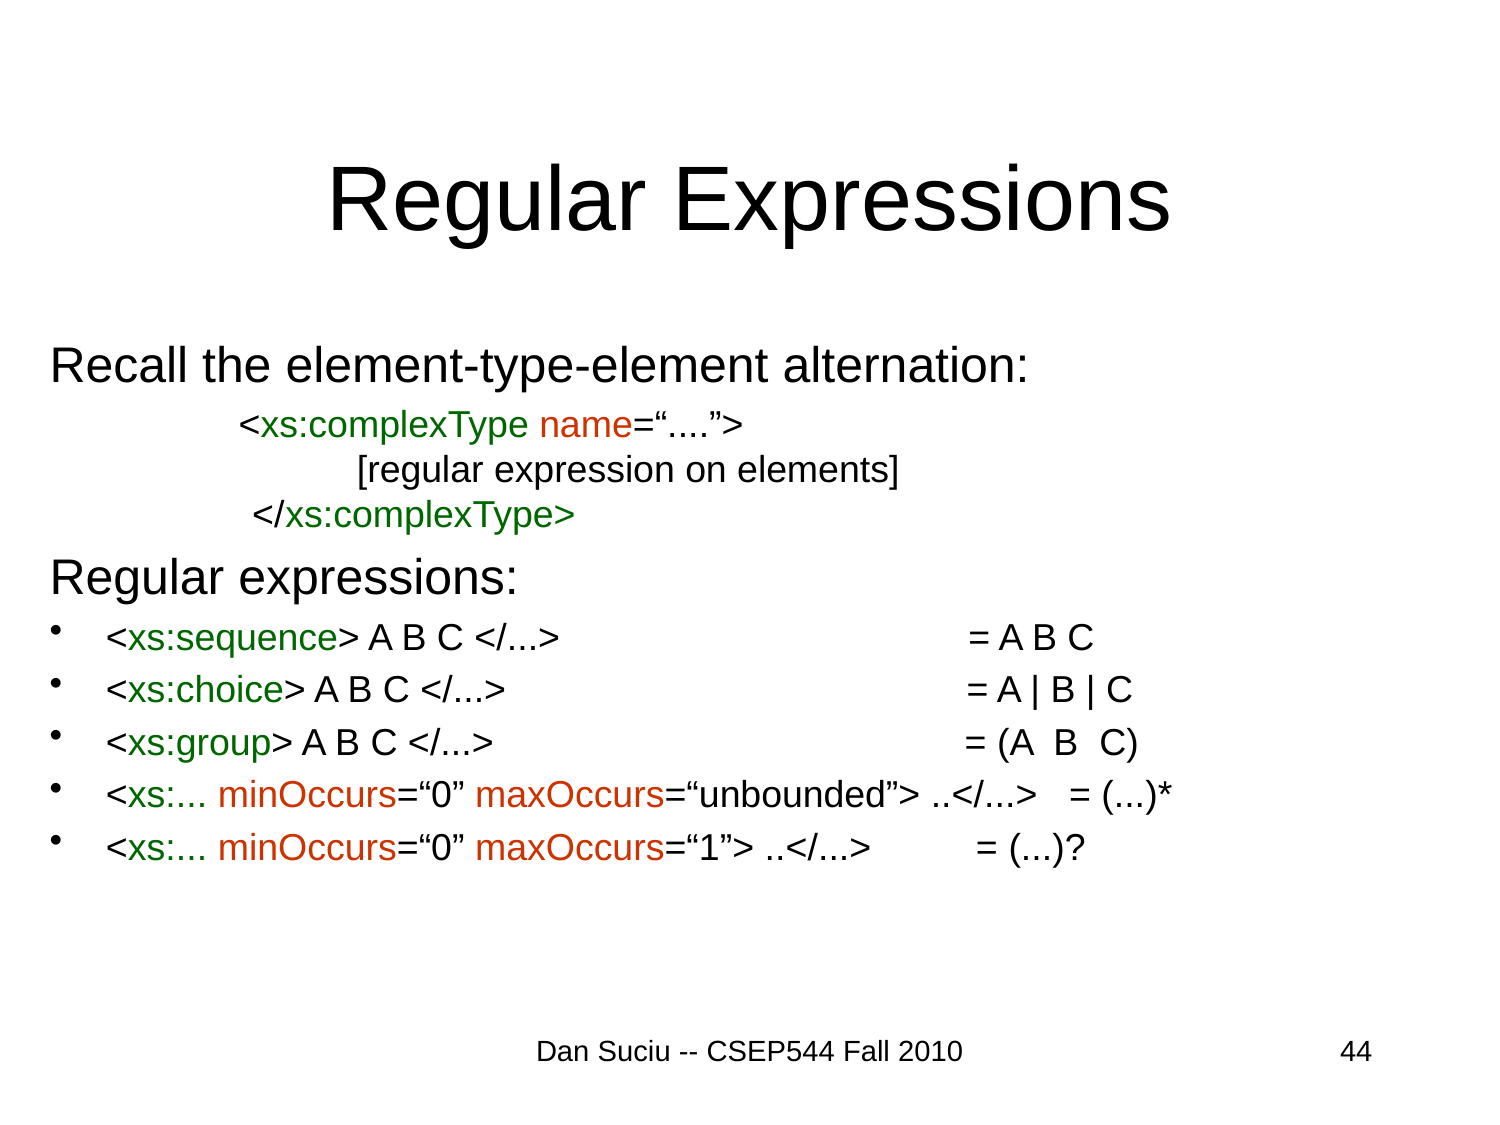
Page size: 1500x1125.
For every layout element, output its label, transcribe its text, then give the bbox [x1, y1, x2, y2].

slide_number 44 [1074, 1024, 1388, 1101]
title Regular Expressions [112, 99, 1388, 288]
footer Dan Suciu -- CSEP544 Fall 2010 [512, 1024, 988, 1101]
list Recall the element-type-element alternation: <xs:complexType name=“....”> [regular expression on elements] </xs:complexType> Regular expressions: <xs:sequence> A B C </...> = A B C <xs:choice> A B C </...> = A | B | C <xs:group> A B C </...> = (A B C) <xs:... minOccurs=“0” maxOccurs=“unbounded”> ..</...> = (...)* <xs:... minOccurs=“0” maxOccurs=“1”> ..</...> = (...)? [34, 324, 1428, 1001]
